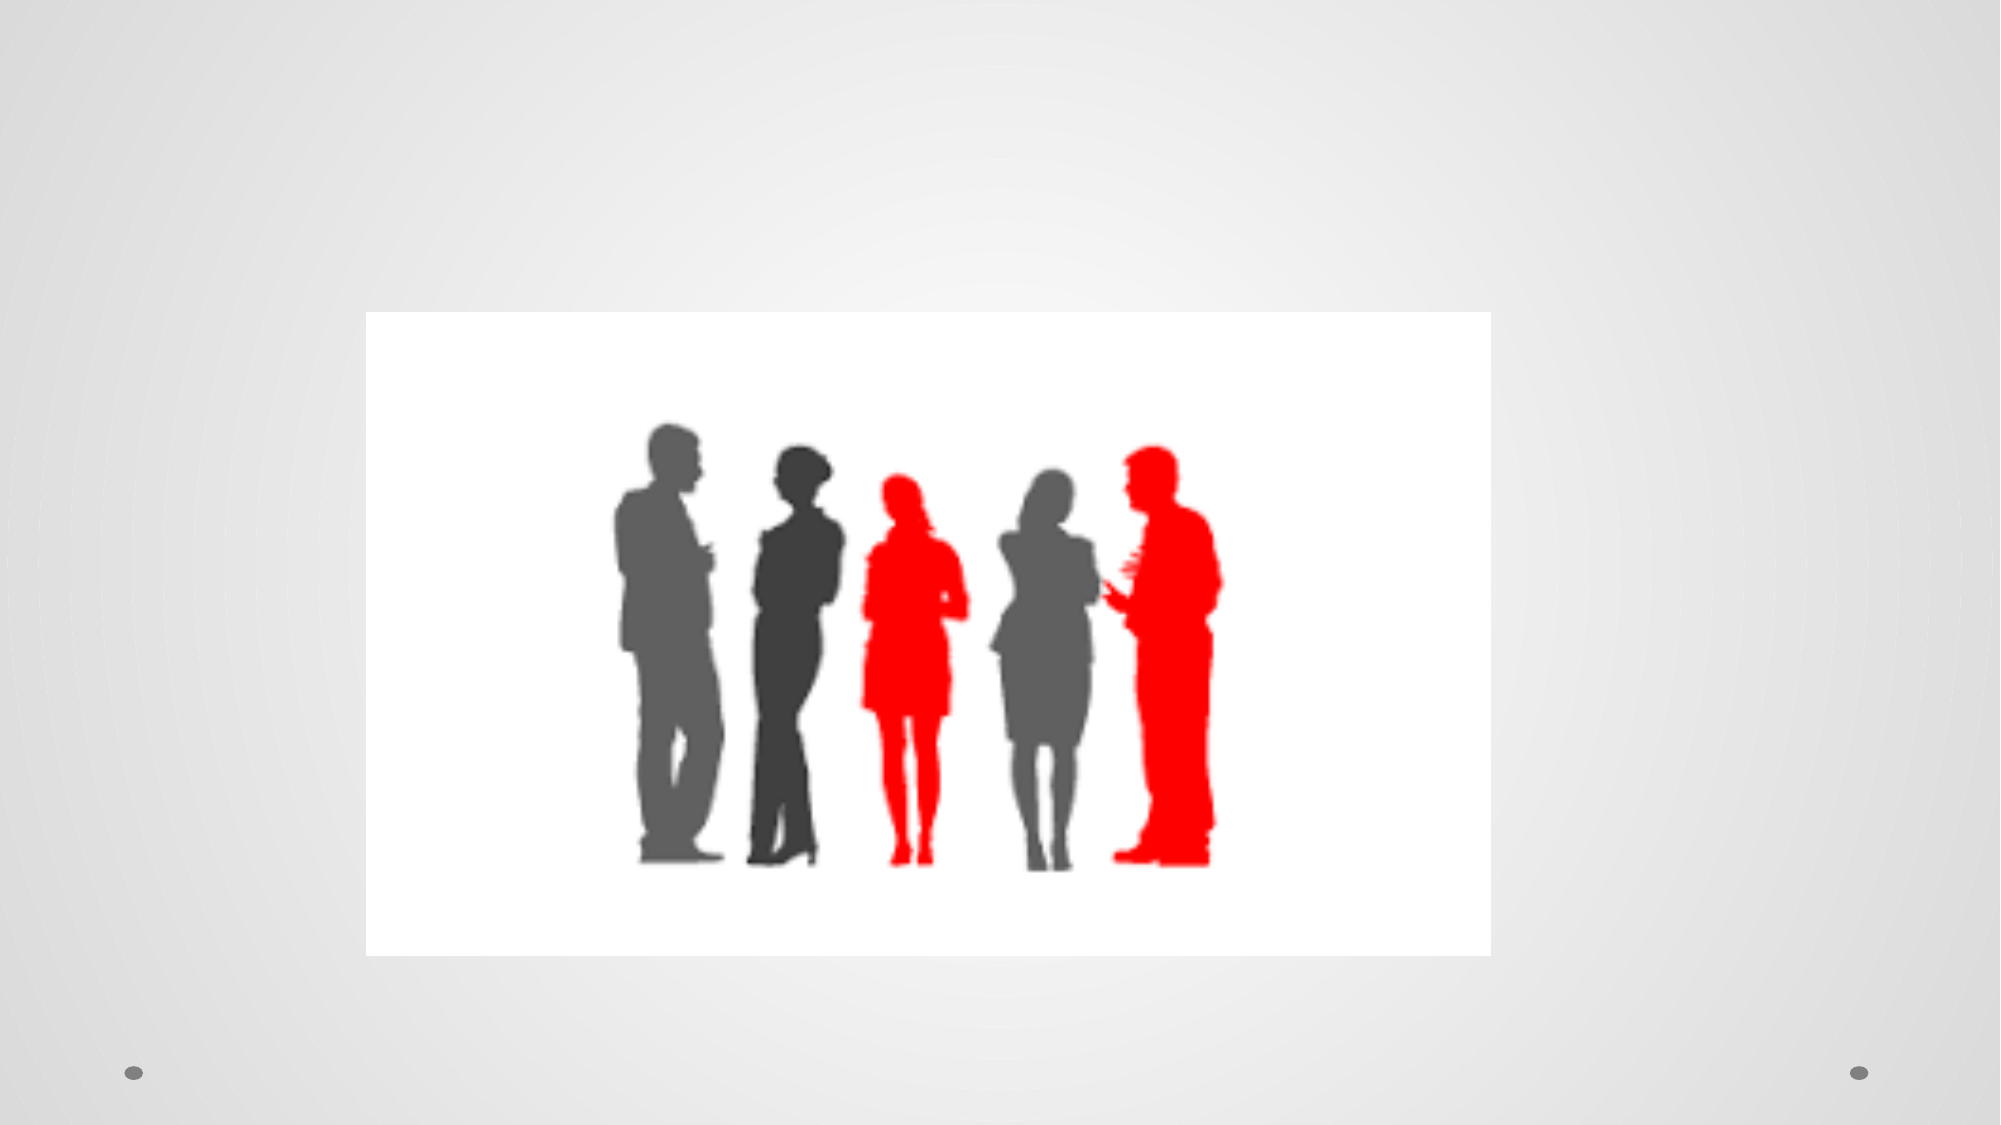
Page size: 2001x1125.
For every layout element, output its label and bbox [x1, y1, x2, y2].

list [366, 311, 1491, 956]
